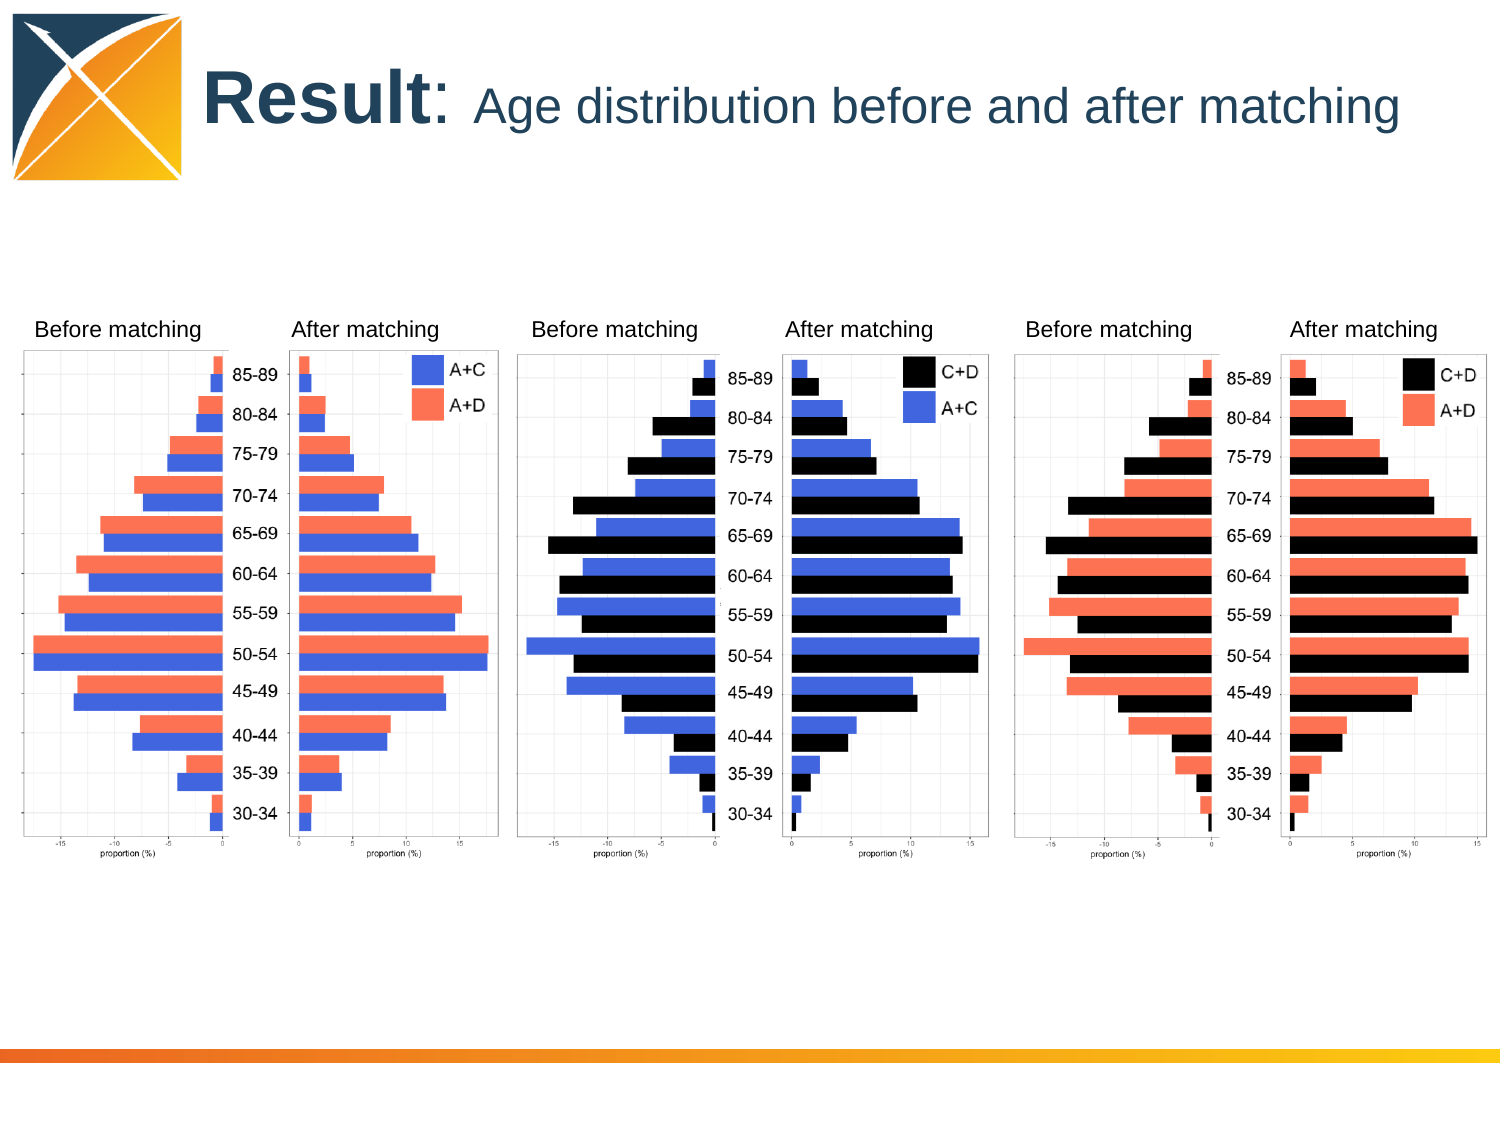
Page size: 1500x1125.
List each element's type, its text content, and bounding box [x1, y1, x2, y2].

title Result: Age distribution before and after matching [187, 24, 1425, 163]
text_box After matching [1274, 307, 1480, 334]
picture [19, 331, 501, 861]
text_box Before matching [1010, 307, 1215, 337]
text_box After matching [770, 307, 975, 334]
text_box Before matching [19, 307, 224, 331]
picture [516, 335, 995, 861]
text_box After matching [276, 307, 481, 330]
picture [1013, 335, 1496, 861]
text_box Before matching [516, 307, 721, 335]
